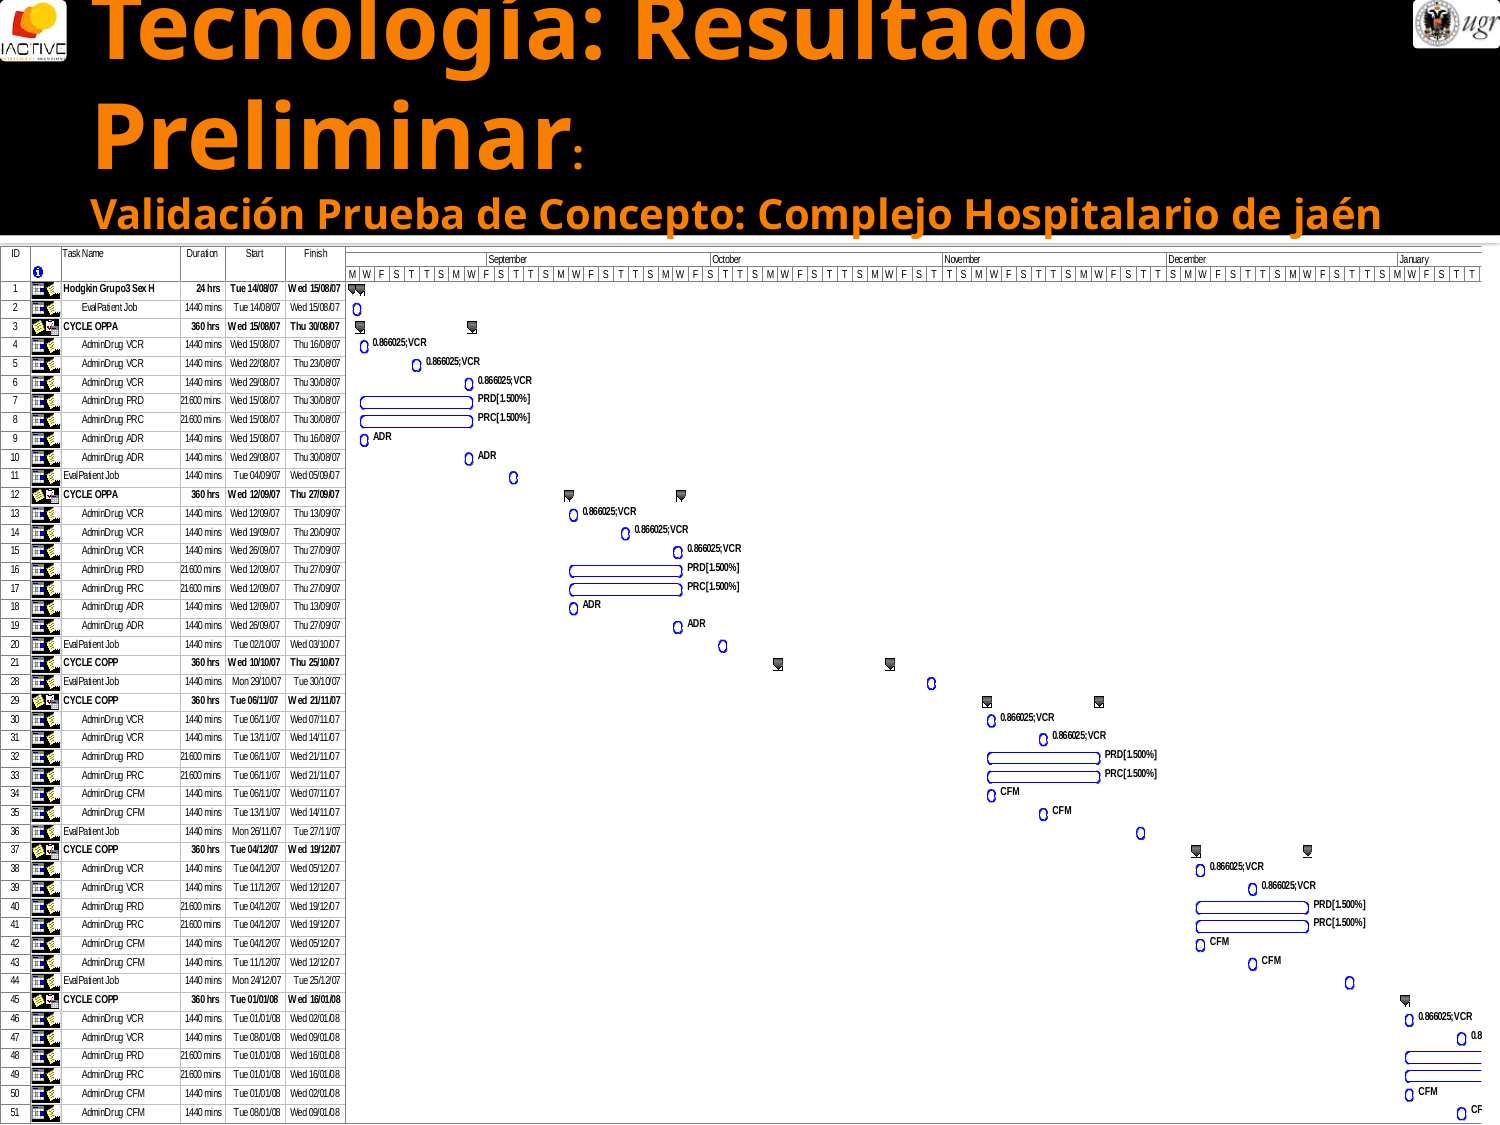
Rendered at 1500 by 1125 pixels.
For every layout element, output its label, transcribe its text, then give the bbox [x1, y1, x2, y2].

picture [1413, 0, 1500, 49]
picture [0, 0, 67, 62]
title Tecnología: Resultado Preliminar: Validación Prueba de Concepto: Complejo Hospitalario de jaén [75, 24, 1425, 231]
picture [0, 246, 1482, 1125]
